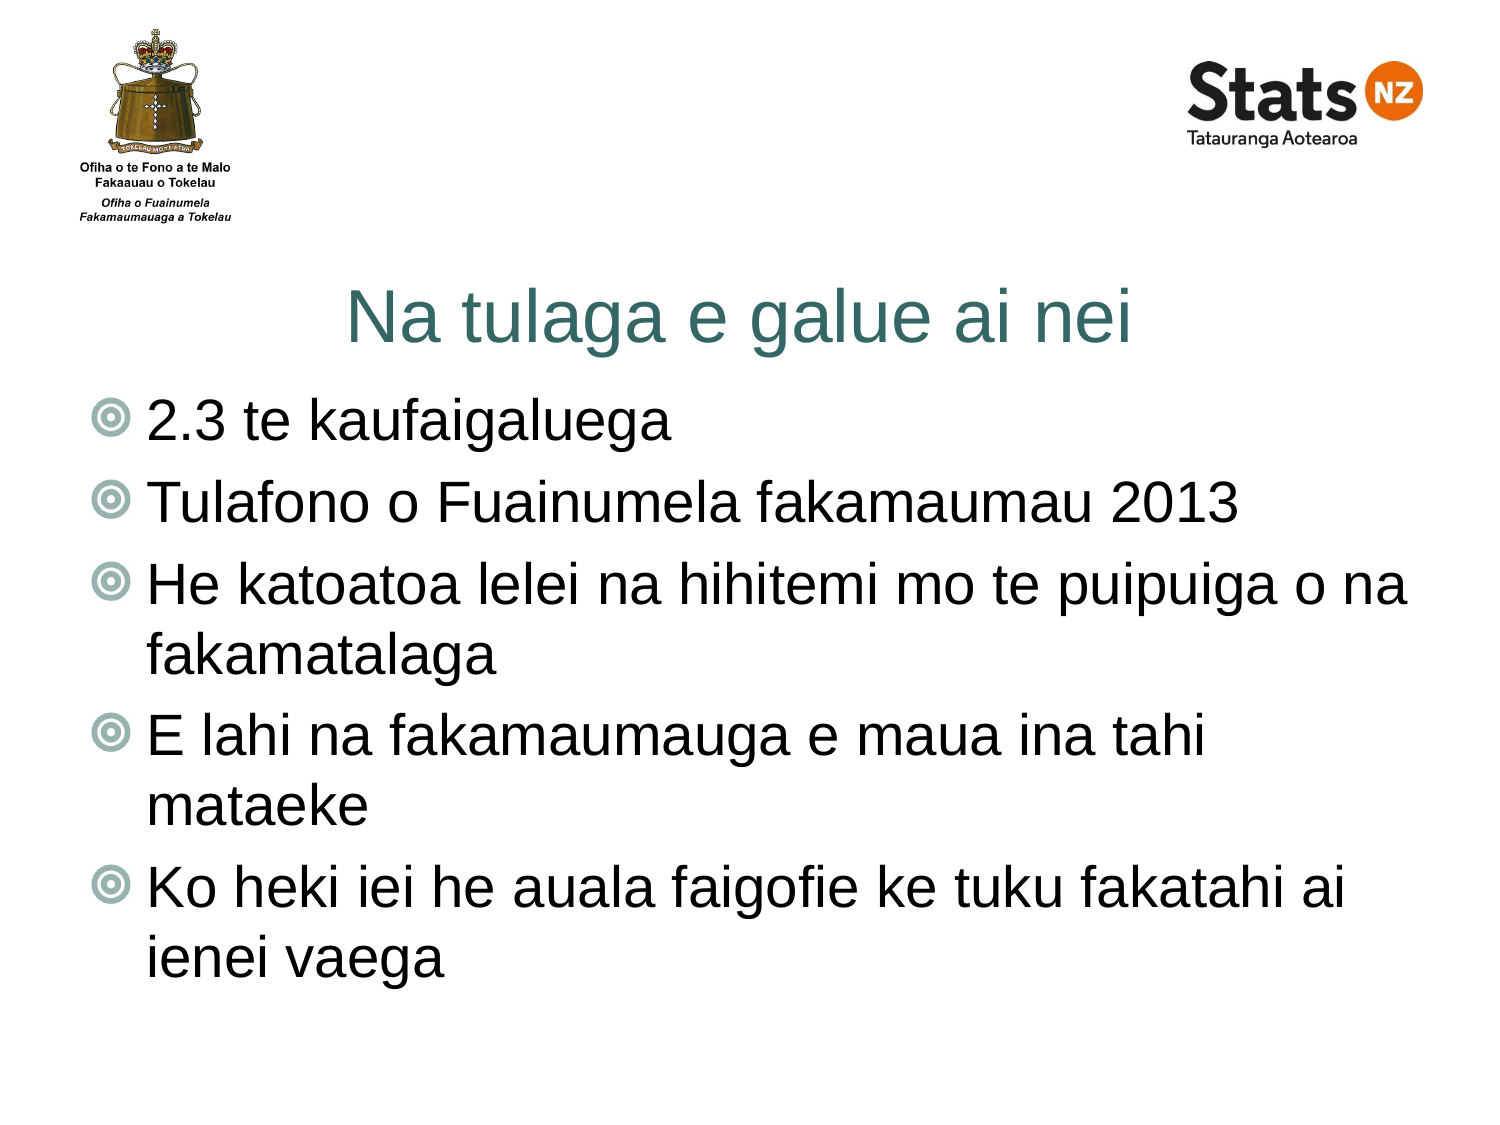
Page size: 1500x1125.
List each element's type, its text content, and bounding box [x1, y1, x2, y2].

picture [90, 560, 131, 602]
title Na tulaga e galue ai nei [75, 212, 1425, 375]
picture [90, 396, 131, 438]
picture [90, 863, 131, 905]
picture [72, 24, 238, 232]
picture [90, 478, 131, 520]
picture [90, 711, 131, 753]
picture [1187, 61, 1423, 148]
list 2.3 te kaufaigaluega Tulafono o Fuainumela fakamaumau 2013 He katoatoa lelei na hihitemi mo te puipuiga o na fakamatalaga E lahi na fakamaumauga e maua ina tahi mataeke Ko heki iei he auala faigofie ke tuku fakatahi ai ienei vaega [75, 375, 1425, 1005]
